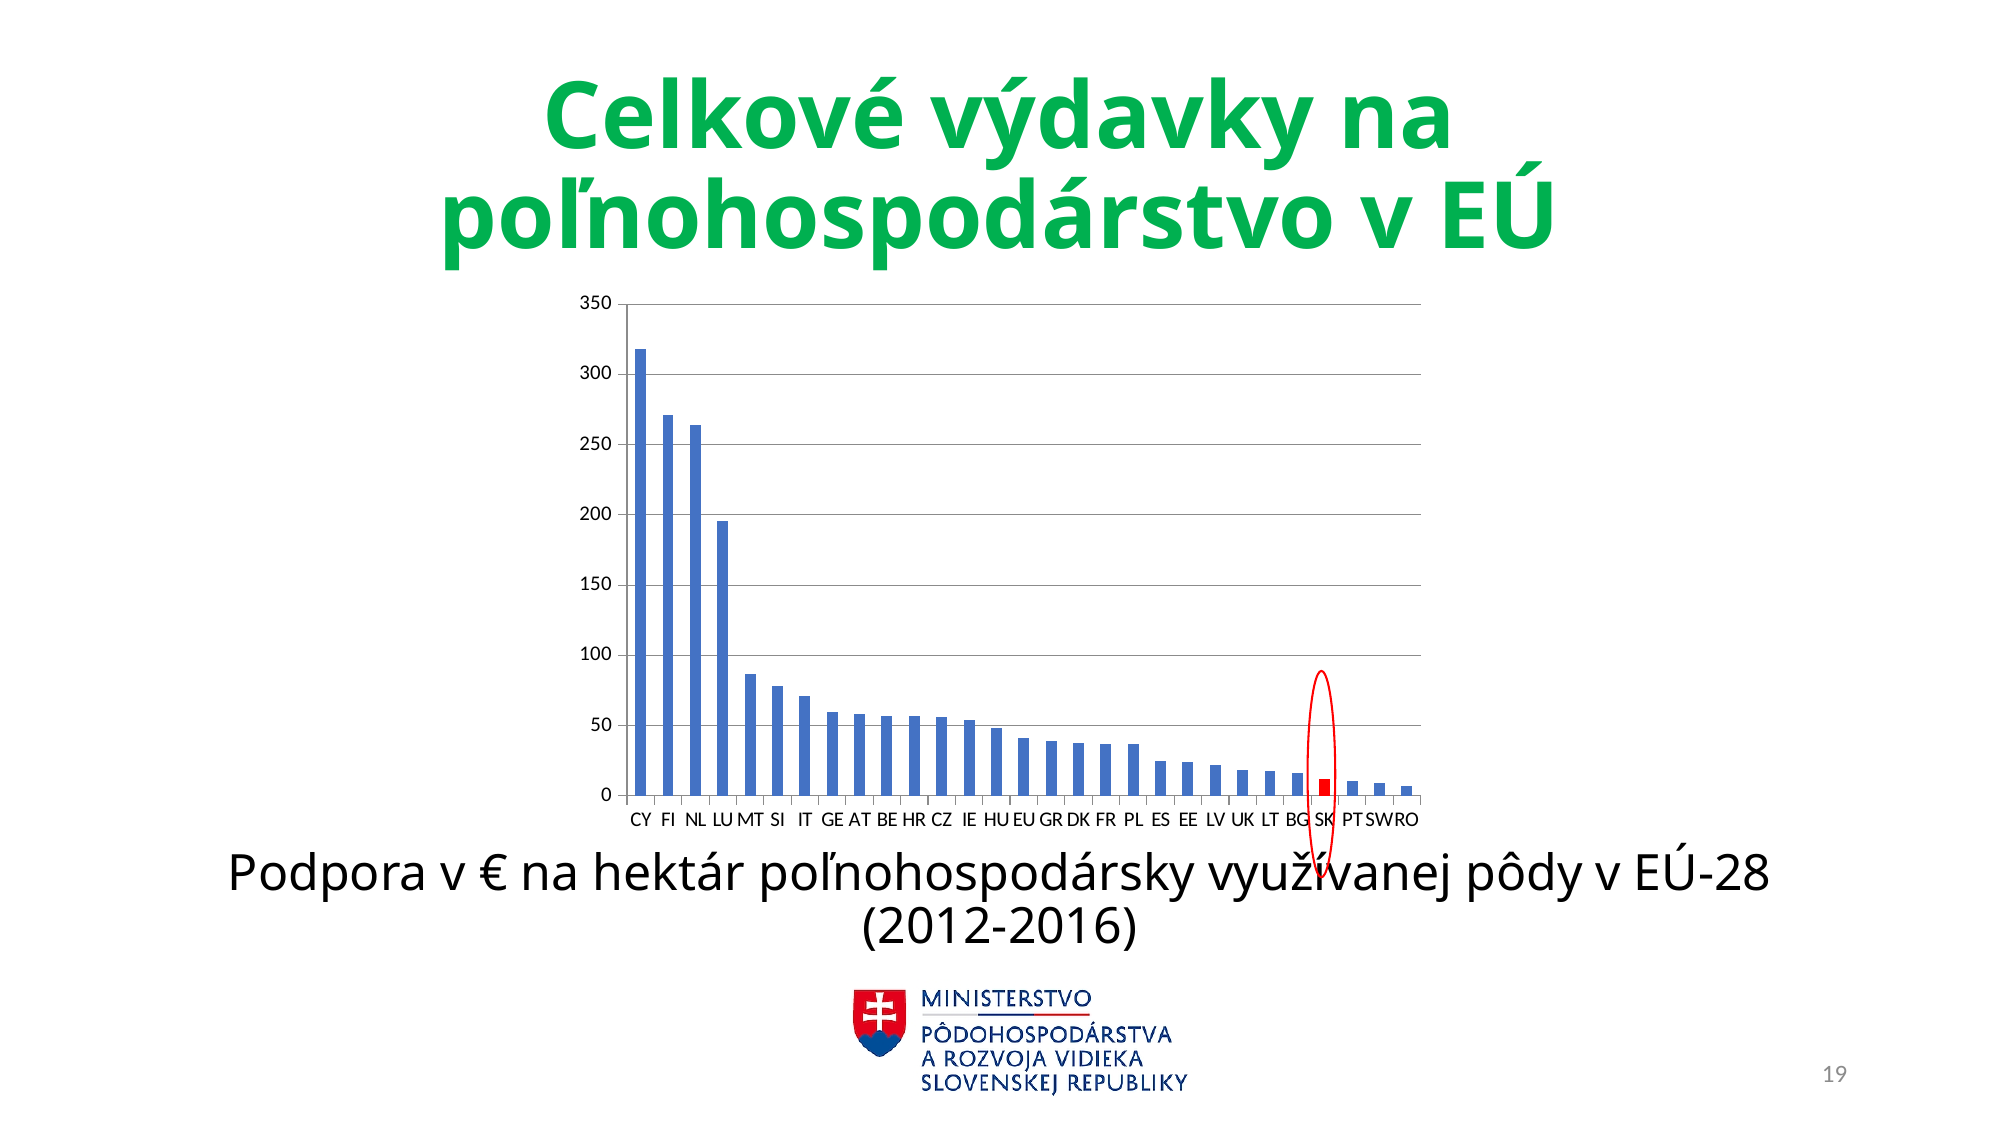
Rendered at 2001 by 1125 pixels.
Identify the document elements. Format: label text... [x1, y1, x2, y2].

text_box Podpora v € na hektár poľnohospodársky využívanej pôdy v EÚ-28 (2012-2016) [137, 792, 1863, 1010]
slide_number 19 [1412, 1042, 1863, 1103]
chart [561, 282, 1439, 843]
title Celkové výdavky na poľnohospodárstvo v EÚ [137, 59, 1863, 278]
text_box [1310, 843, 1333, 879]
picture [846, 979, 1193, 1102]
